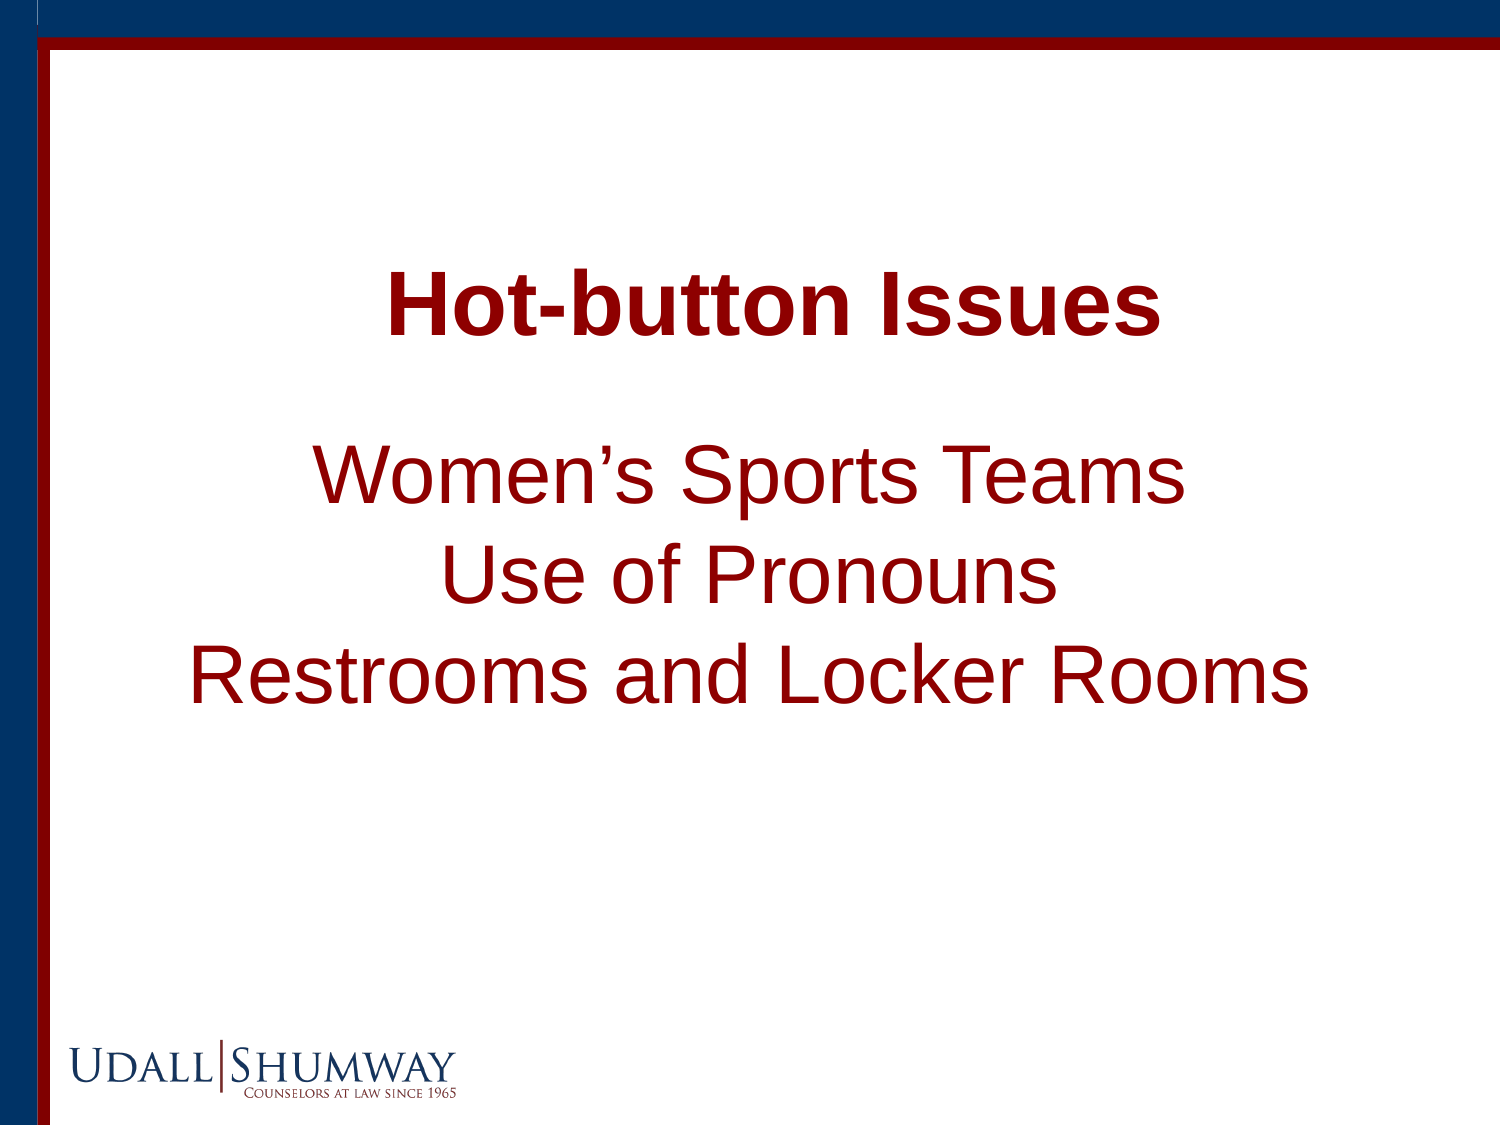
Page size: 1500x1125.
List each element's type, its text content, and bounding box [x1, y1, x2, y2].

title Women’s Sports Teams Use of Pronouns Restrooms and Locker Rooms [112, 412, 1388, 988]
text_box Hot-button Issues [87, 87, 1463, 511]
picture [62, 1031, 463, 1105]
